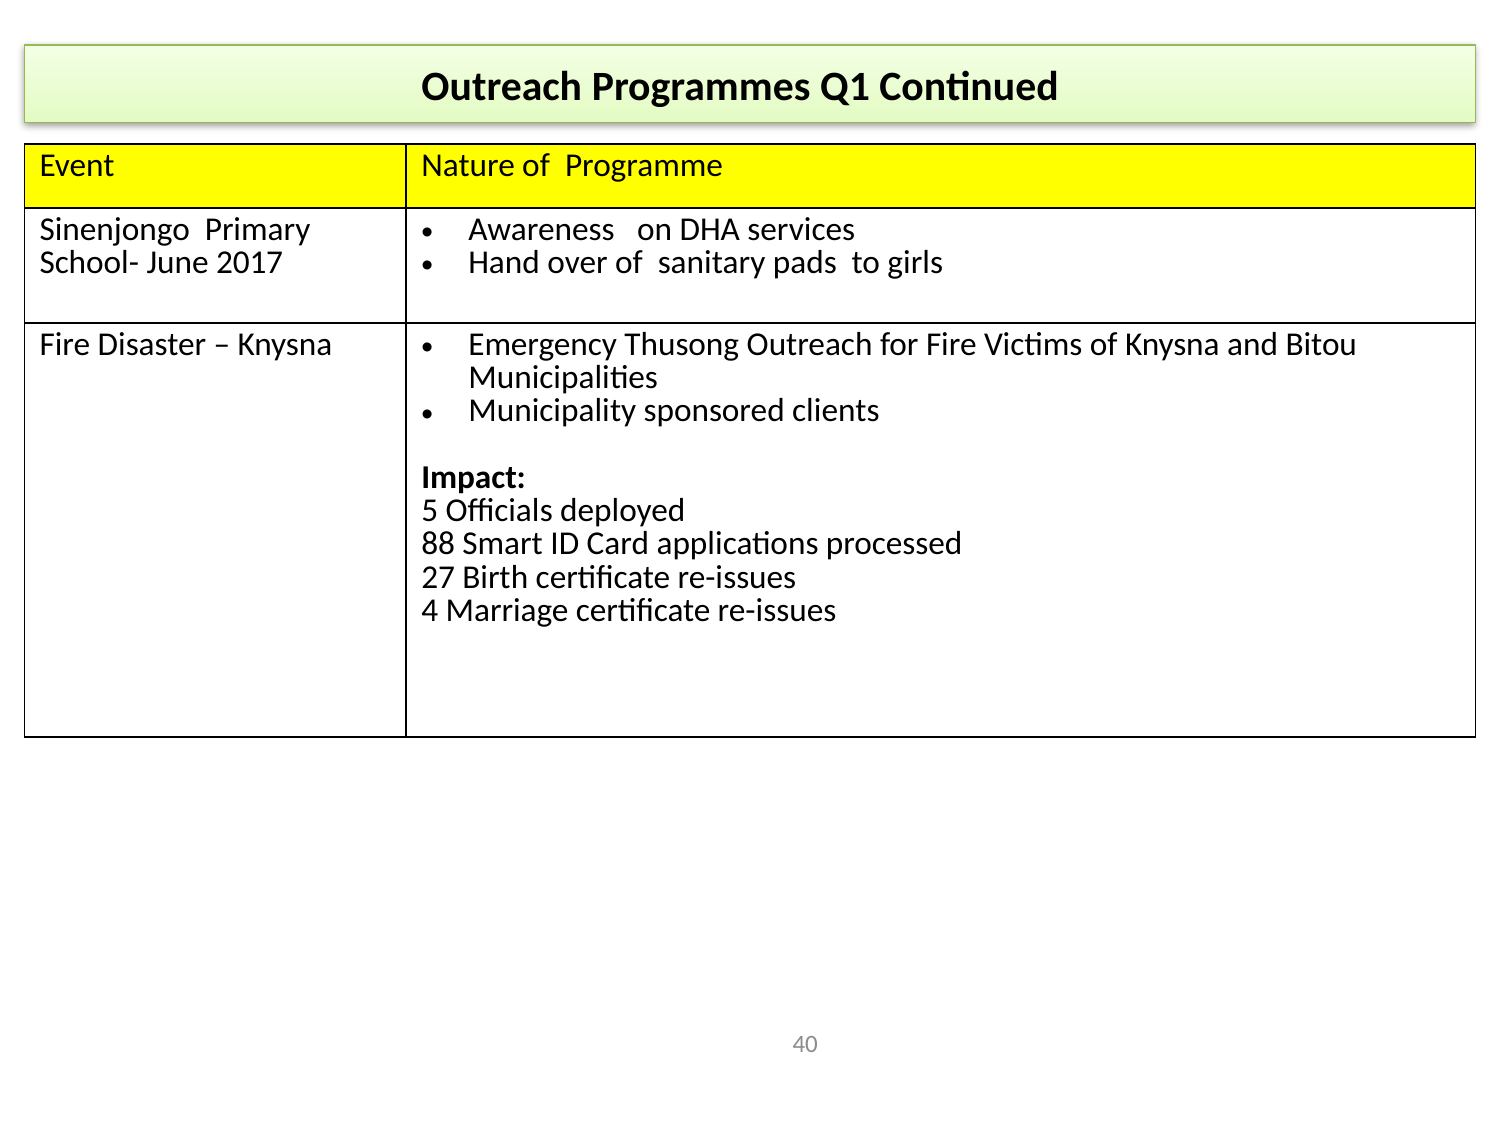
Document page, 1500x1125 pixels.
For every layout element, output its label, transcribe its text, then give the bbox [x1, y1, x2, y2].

slide_number 40 [483, 1012, 833, 1073]
table_cell Fire Disaster – Knysna [25, 324, 405, 736]
title Outreach Programmes Q1 Continued [24, 44, 1476, 123]
table_cell Awareness on DHA services Hand over of sanitary pads to girls [407, 209, 1475, 322]
table_header Event [25, 145, 405, 207]
table_cell Sinenjongo Primary School- June 2017 [25, 209, 405, 322]
table_cell Emergency Thusong Outreach for Fire Victims of Knysna and Bitou Municipalities Municipality sponsored clients Impact: 5 Officials deployed 88 Smart ID Card applications processed 27 Birth certificate re-issues 4 Marriage certificate re-issues [407, 324, 1475, 736]
table_header Nature of Programme [407, 145, 1475, 207]
